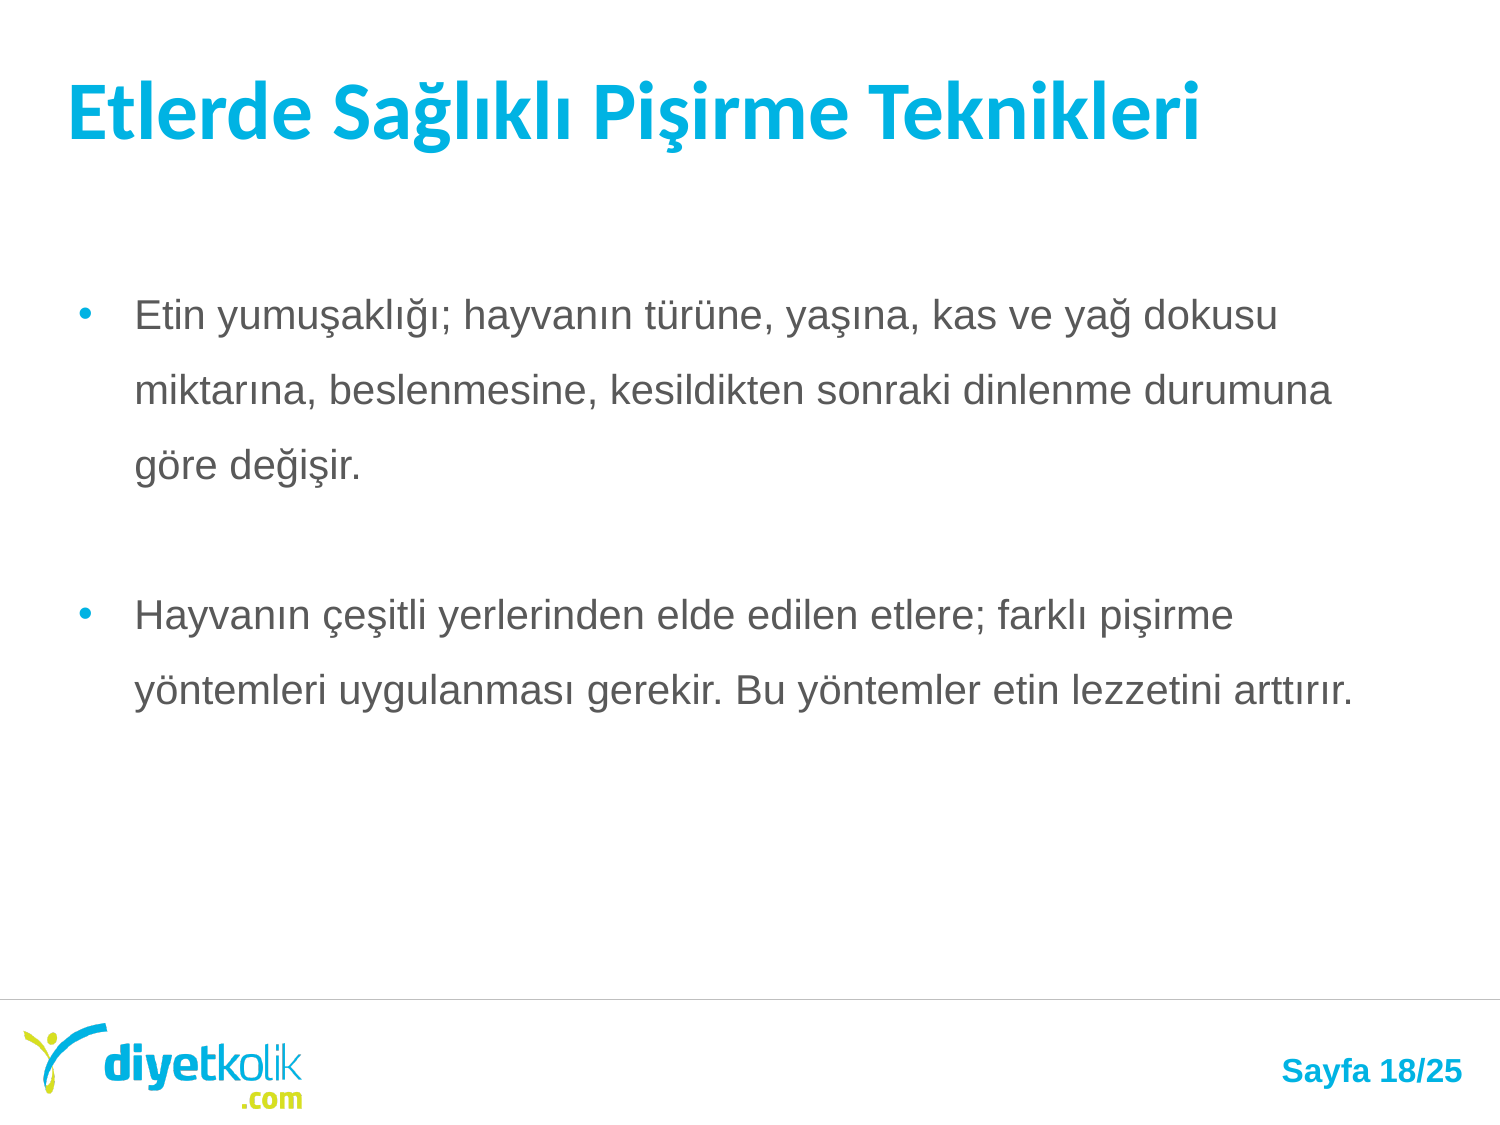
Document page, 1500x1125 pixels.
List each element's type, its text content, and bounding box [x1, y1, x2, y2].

text_box Etlerde Sağlıklı Pişirme Teknikleri [53, 49, 1447, 164]
text_box Sayfa 18/25 [1266, 1021, 1478, 1097]
text_box Etin yumuşaklığı; hayvanın türüne, yaşına, kas ve yağ dokusu miktarına, beslenmesine, kesildikten sonraki dinlenme durumuna göre değişir. Hayvanın çeşitli yerlerinden elde edilen etlere; farklı pişirme yöntemleri uygulanması gerekir. Bu yöntemler etin lezzetini arttırır. [63, 255, 1410, 998]
picture [23, 1022, 302, 1109]
